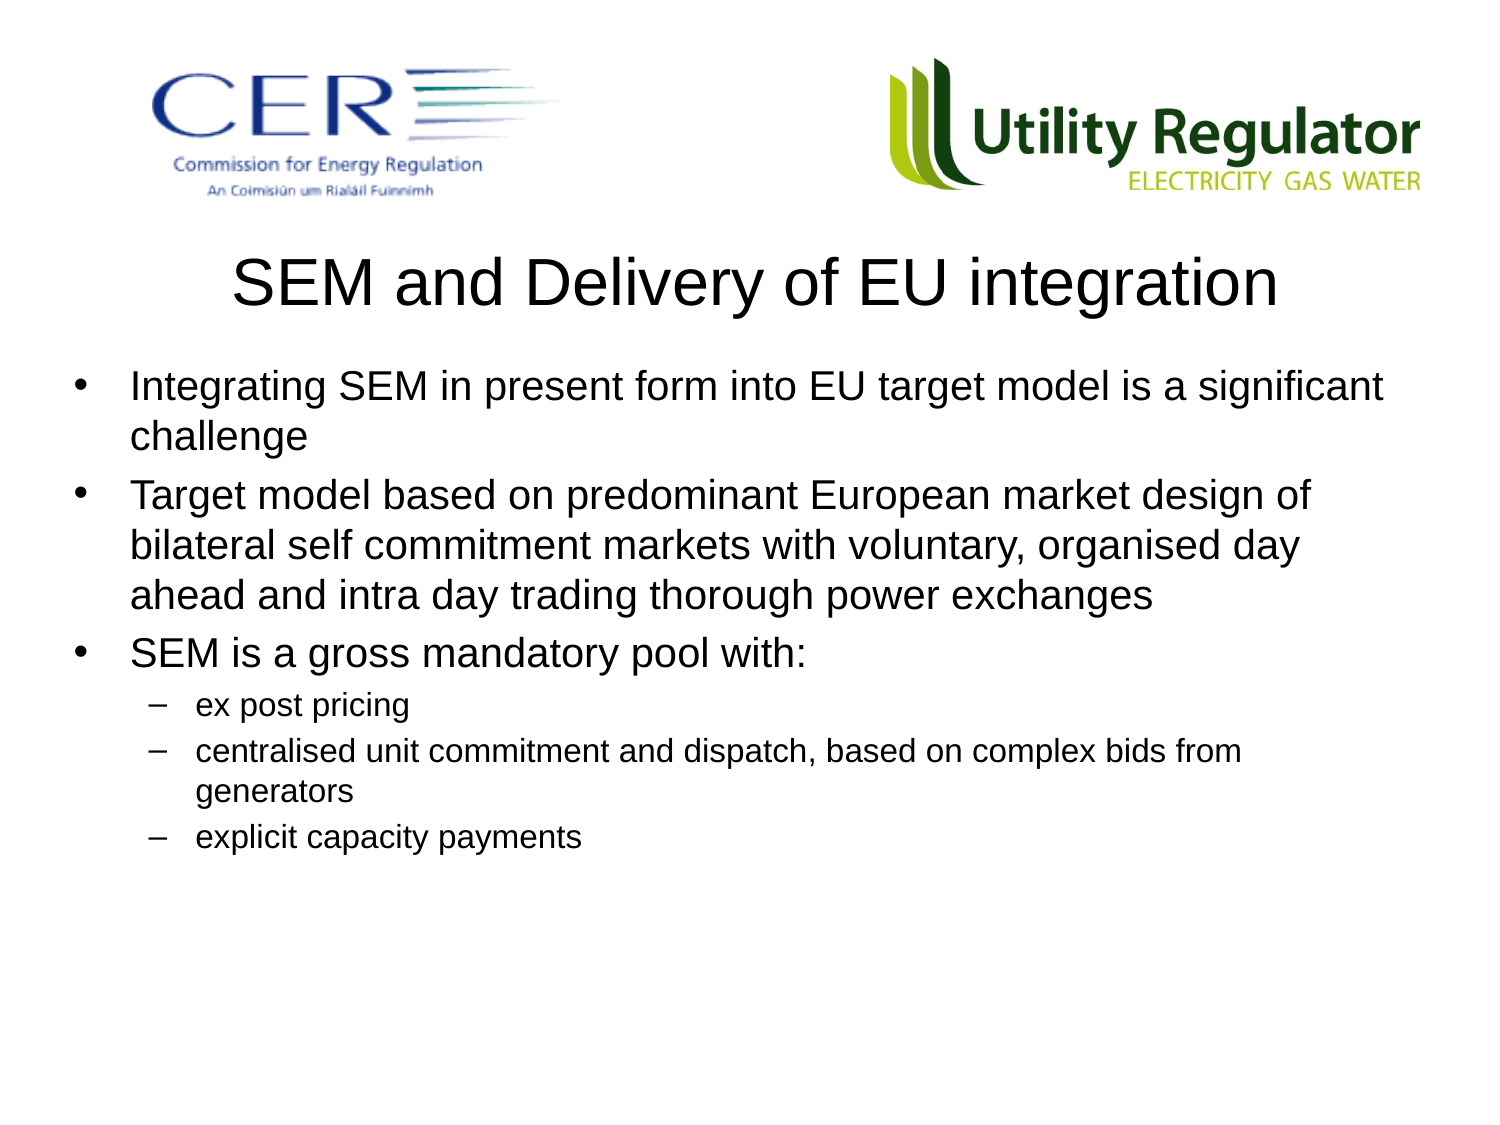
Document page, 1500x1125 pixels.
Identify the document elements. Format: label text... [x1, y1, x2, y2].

title [76, 42, 1427, 231]
list Integrating SEM in present form into EU target model is a significant challenge Target model based on predominant European market design of bilateral self commitment markets with voluntary, organised day ahead and intra day trading thorough power exchanges SEM is a gross mandatory pool with: ex post pricing centralised unit commitment and dispatch, based on complex bids from generators explicit capacity payments [58, 351, 1409, 1002]
text_box SEM and Delivery of EU integration [70, 231, 1442, 326]
